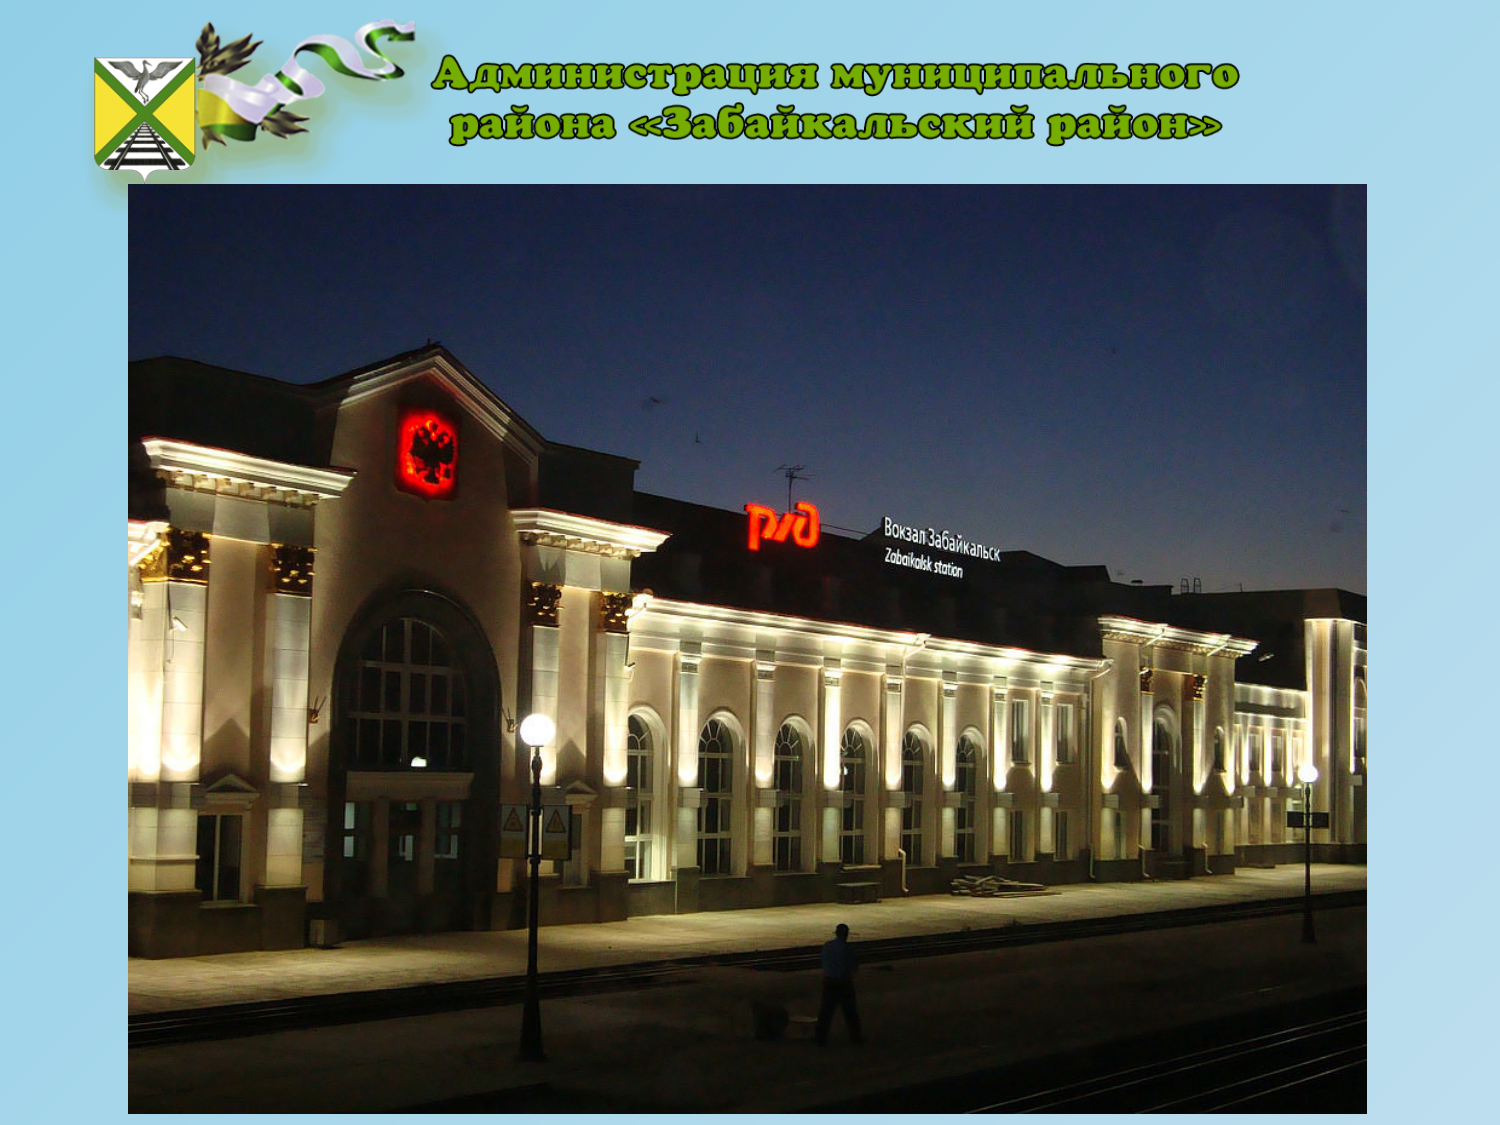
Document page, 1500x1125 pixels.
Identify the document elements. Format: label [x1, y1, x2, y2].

picture [64, 0, 1399, 1114]
